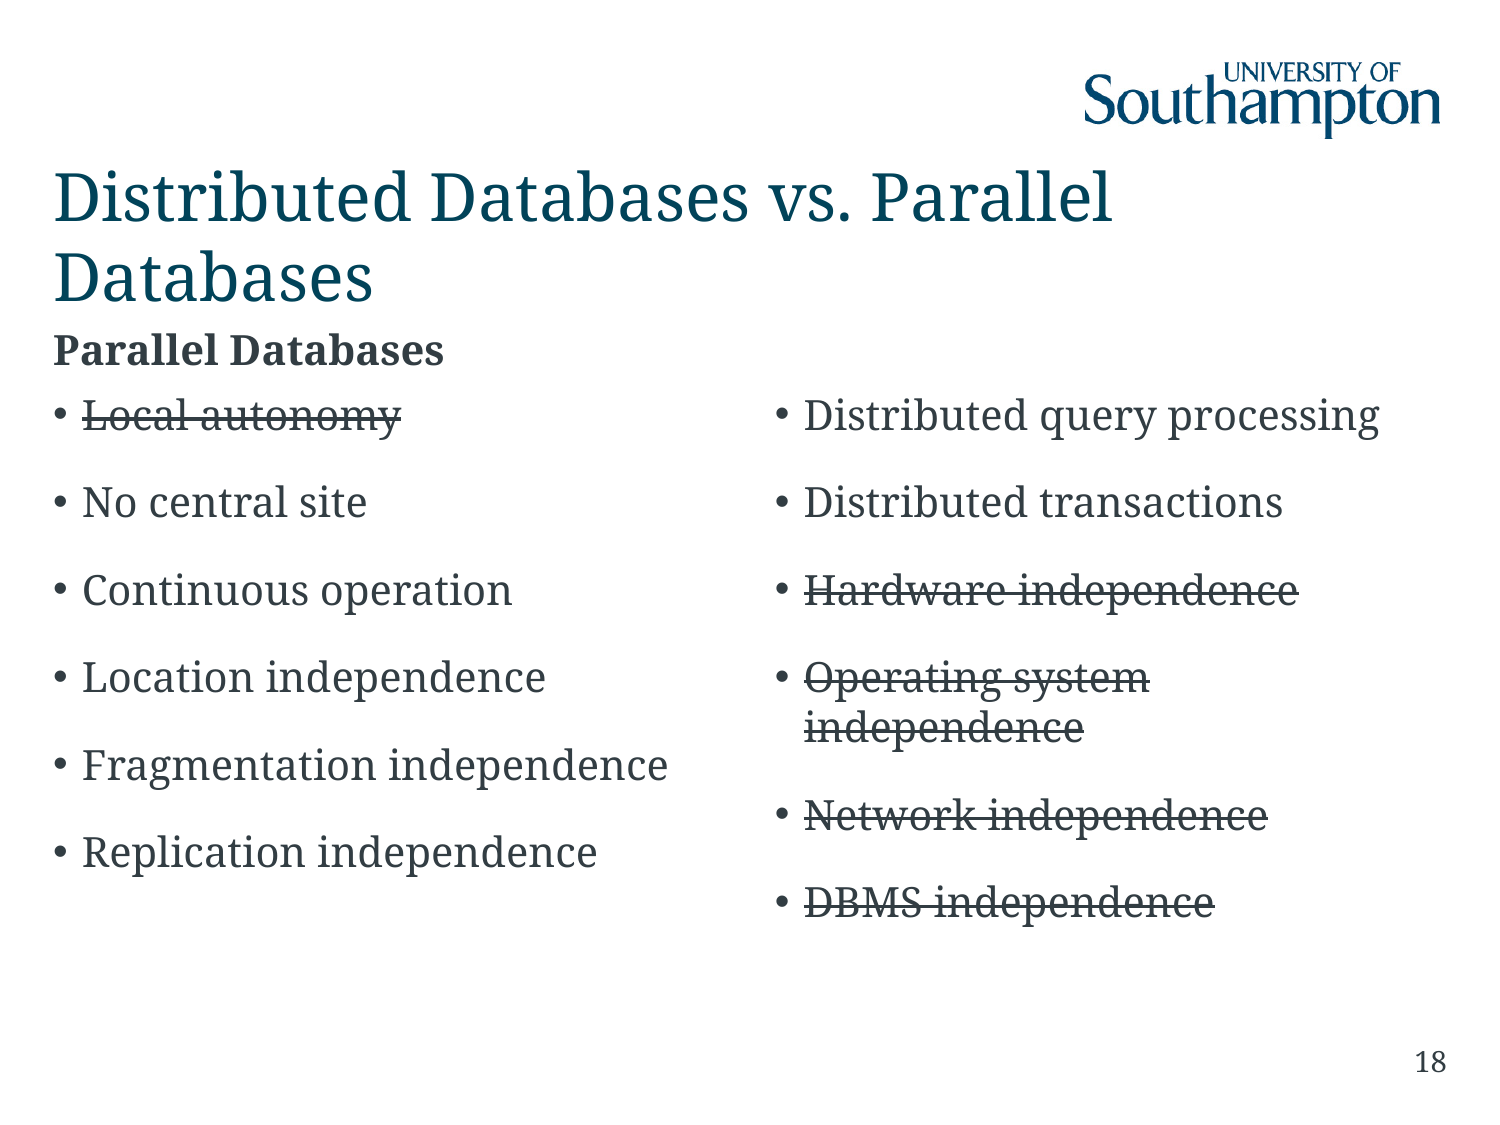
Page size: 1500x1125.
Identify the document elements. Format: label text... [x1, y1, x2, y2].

list Local autonomy No central site Continuous operation Location independence Fragmentation independence Replication independence [52, 380, 726, 1013]
title Distributed Databases vs. Parallel Databases [52, 147, 1448, 255]
list Parallel Databases [52, 275, 726, 380]
slide_number 18 [1159, 1035, 1448, 1088]
picture [1085, 62, 1440, 139]
list Distributed query processing Distributed transactions Hardware independence Operating system independence Network independence DBMS independence [774, 380, 1447, 1013]
